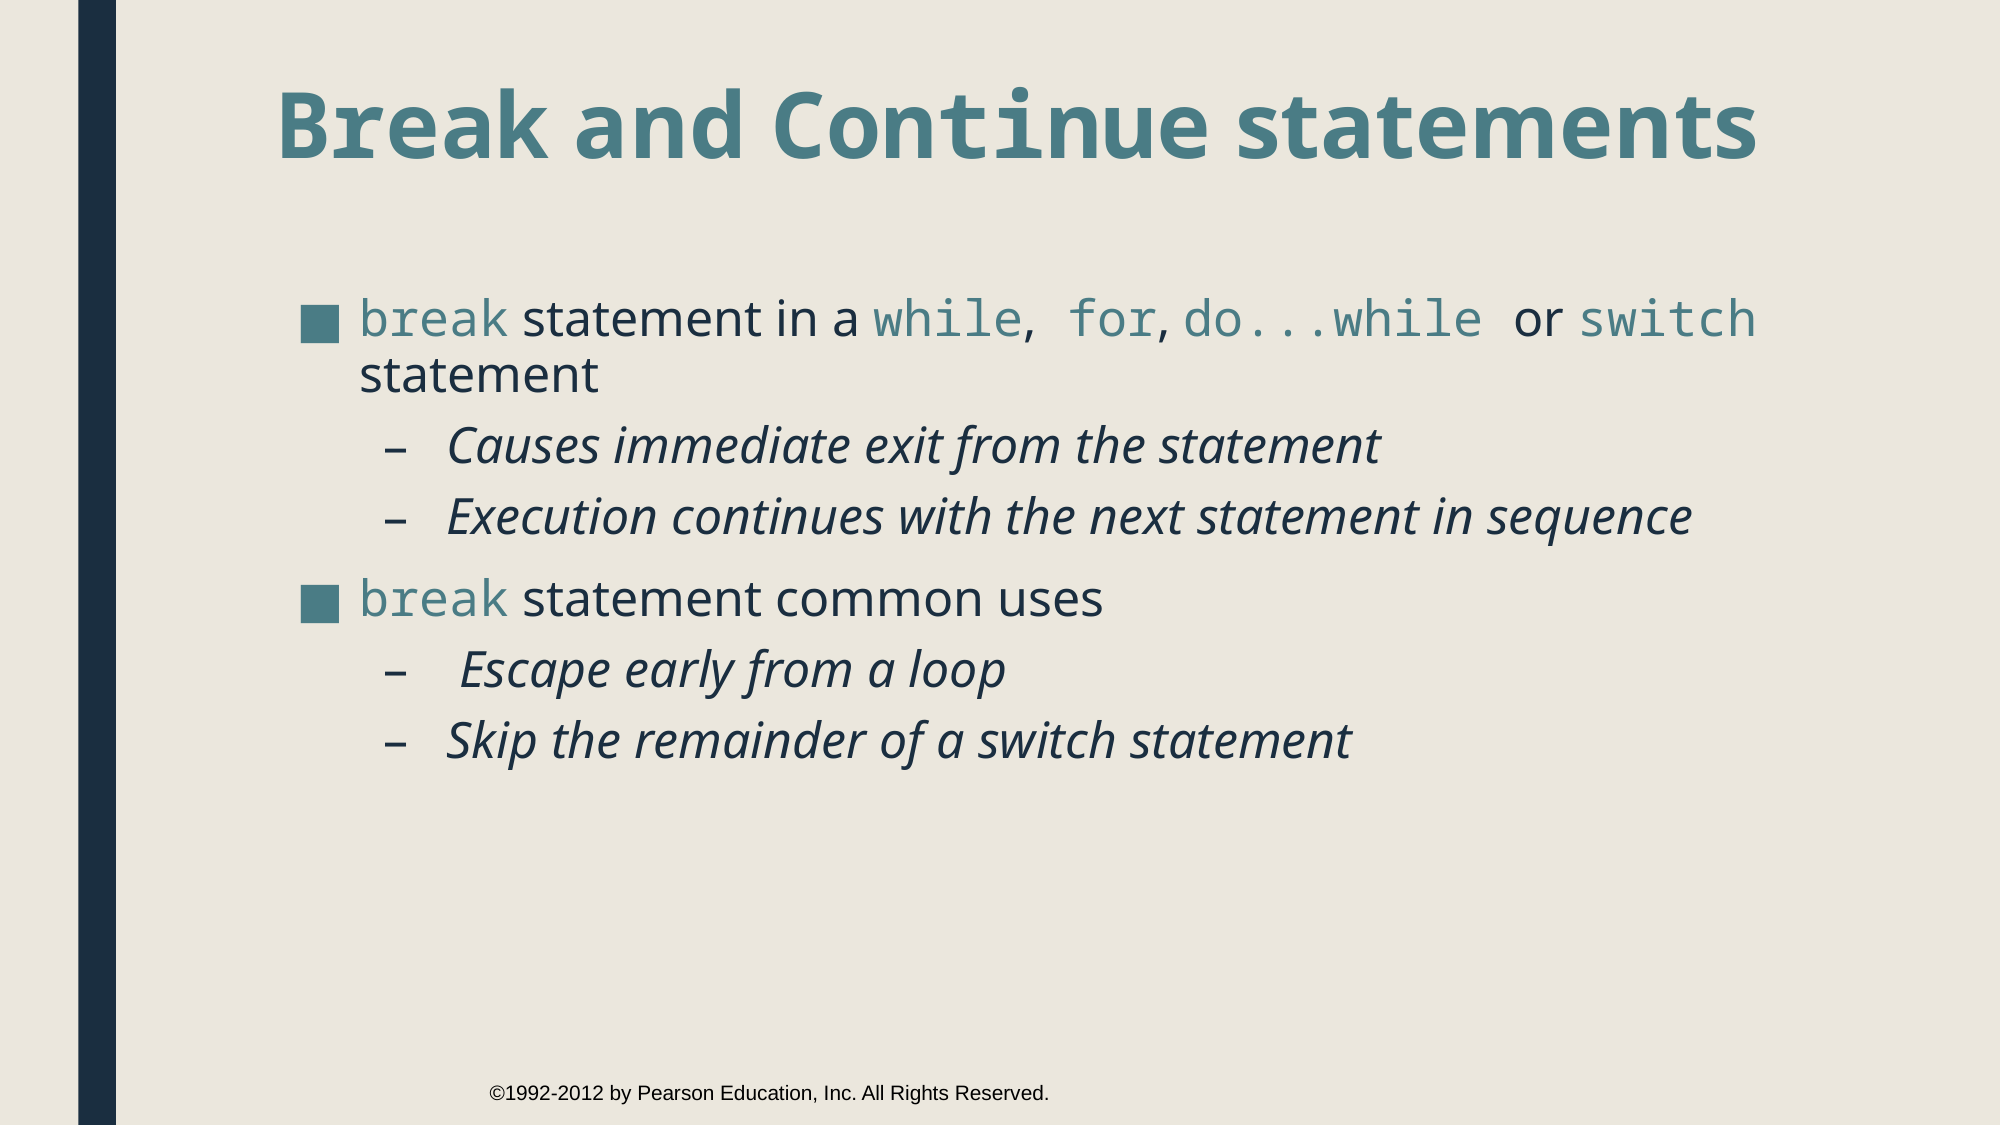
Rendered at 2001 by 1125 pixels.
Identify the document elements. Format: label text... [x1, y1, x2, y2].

title Break and Continue statements [260, 72, 1803, 240]
list break statement in a while, for, do...while or switch statement Causes immediate exit from the statement Execution continues with the next statement in sequence break statement common uses Escape early from a loop Skip the remainder of a switch statement [281, 283, 1782, 1125]
footer ©1992-2012 by Pearson Education, Inc. All Rights Reserved. [474, 1058, 1505, 1125]
